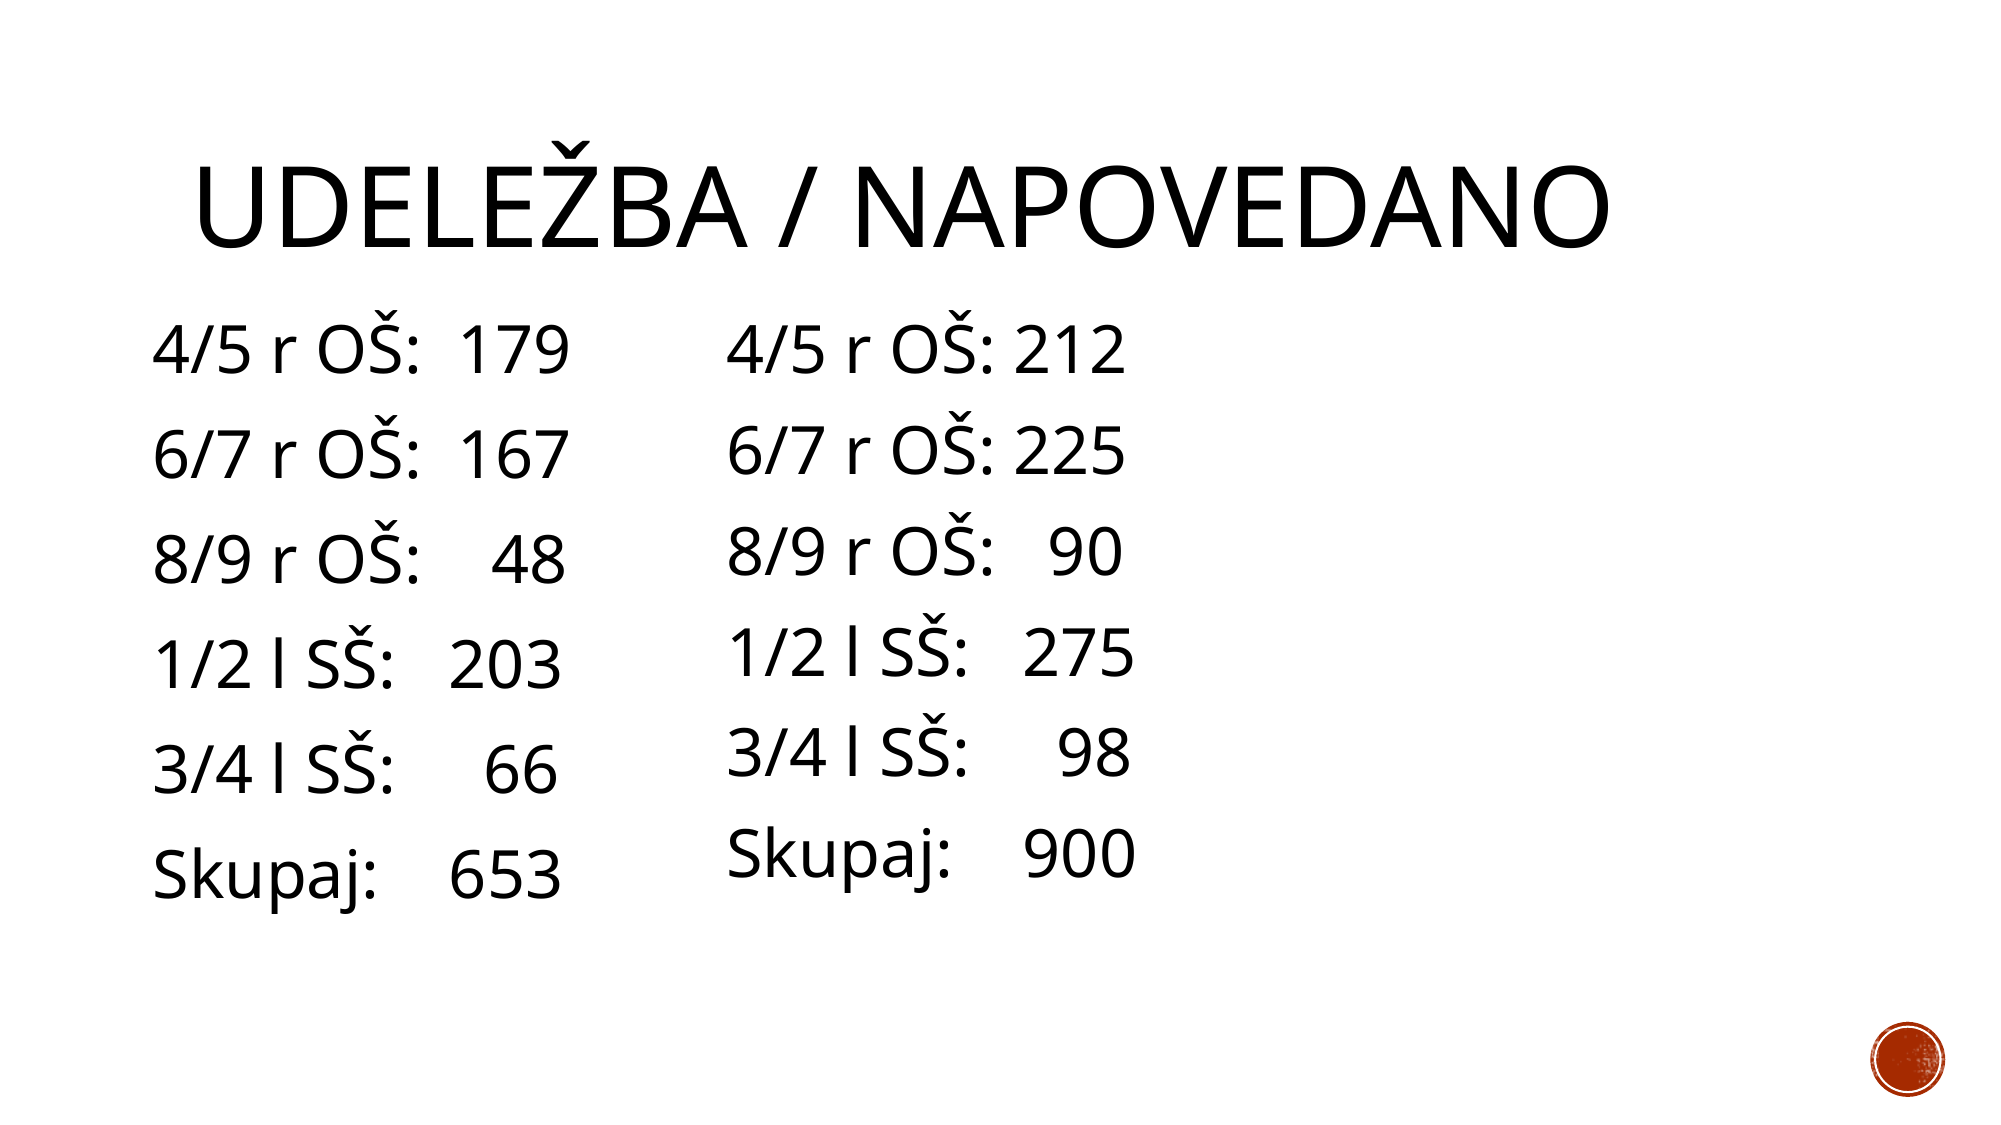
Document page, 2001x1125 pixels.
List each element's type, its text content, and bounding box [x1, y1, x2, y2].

list 4/5 r OŠ: 179 6/7 r OŠ: 167 8/9 r OŠ: 48 1/2 l SŠ: 203 3/4 l SŠ: 66 Skupaj: 653 [137, 299, 588, 819]
text_box 4/5 r OŠ: 212 6/7 r OŠ: 225 8/9 r OŠ: 90 1/2 l SŠ: 275 3/4 l SŠ: 98 Skupaj: 900 [711, 299, 1440, 899]
title Udeležba / napovedano [175, 79, 1826, 344]
